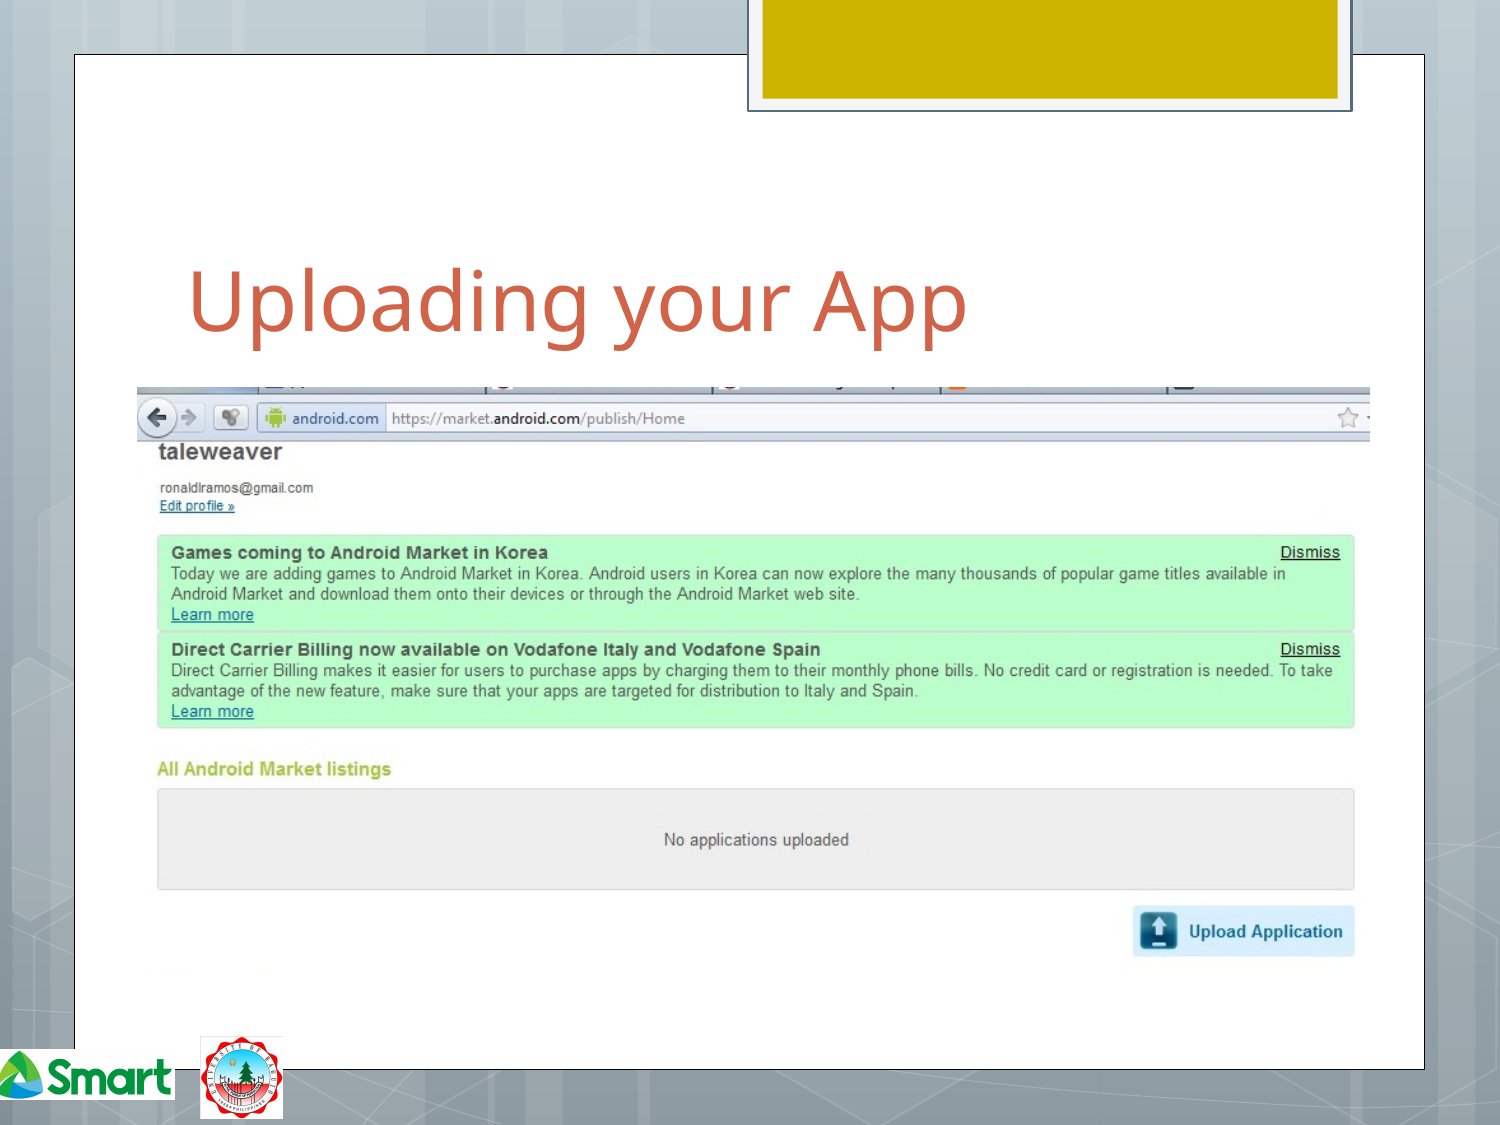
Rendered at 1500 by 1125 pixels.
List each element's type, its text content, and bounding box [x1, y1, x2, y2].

picture [0, 1049, 175, 1100]
title Uploading your App [171, 168, 1324, 357]
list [137, 387, 1371, 978]
picture [200, 1036, 283, 1119]
